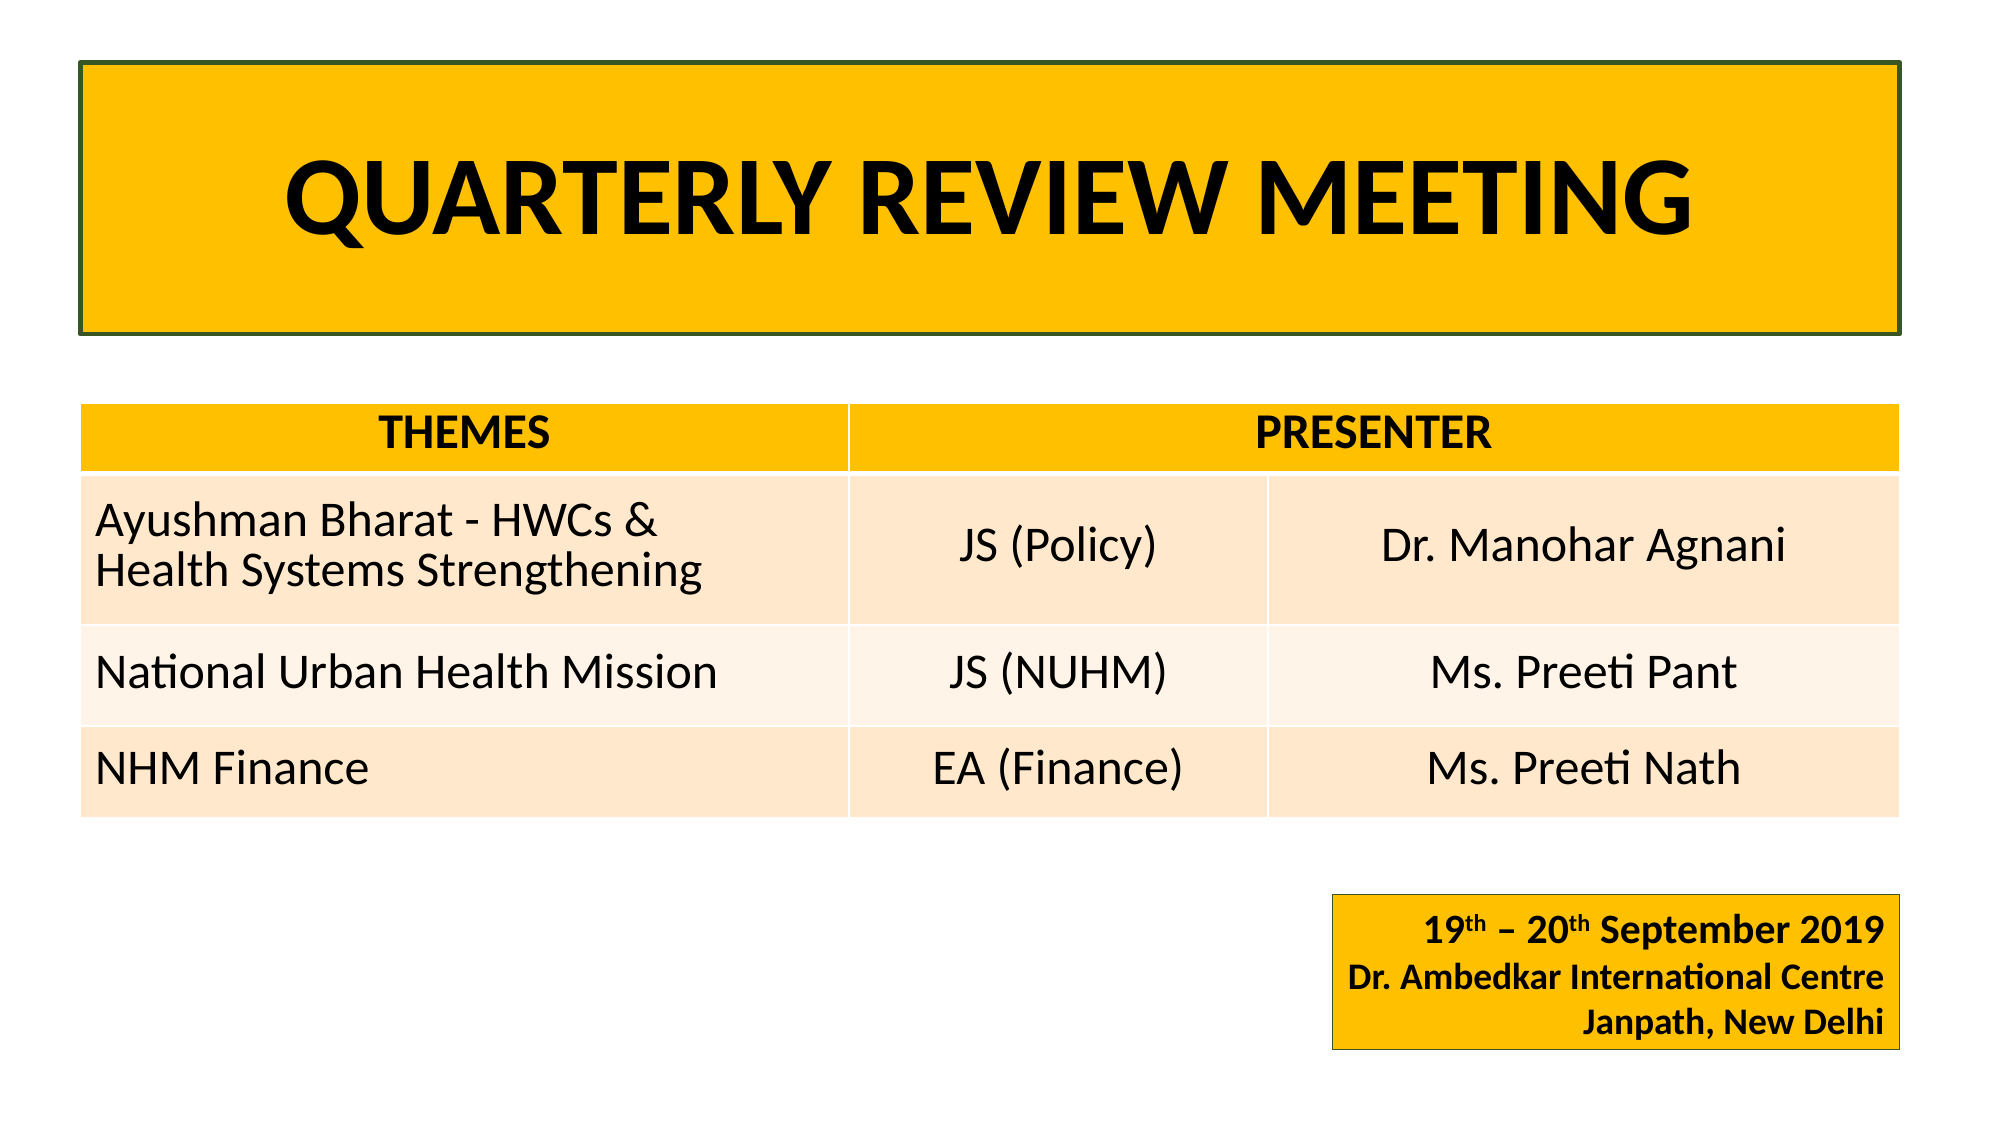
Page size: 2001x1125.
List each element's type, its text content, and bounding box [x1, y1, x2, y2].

table_cell JS (NUHM) [850, 626, 1267, 725]
table_cell National Urban Health Mission [81, 626, 848, 725]
table_header PRESENTER [850, 404, 1899, 471]
table_cell JS (Policy) [850, 476, 1267, 624]
table_cell Ms. Preeti Nath [1269, 727, 1899, 817]
table_cell Ayushman Bharat - HWCs & Health Systems Strengthening [81, 476, 848, 624]
text_box 19th – 20th September 2019 Dr. Ambedkar International Centre Janpath, New Delhi [1332, 894, 1900, 1050]
table_cell Ms. Preeti Pant [1269, 626, 1899, 725]
table_cell EA (Finance) [850, 727, 1267, 817]
table_cell Dr. Manohar Agnani [1269, 476, 1899, 624]
table_header THEMES [81, 404, 848, 471]
title QUARTERLY REVIEW MEETING [80, 62, 1900, 335]
table_cell NHM Finance [81, 727, 848, 817]
